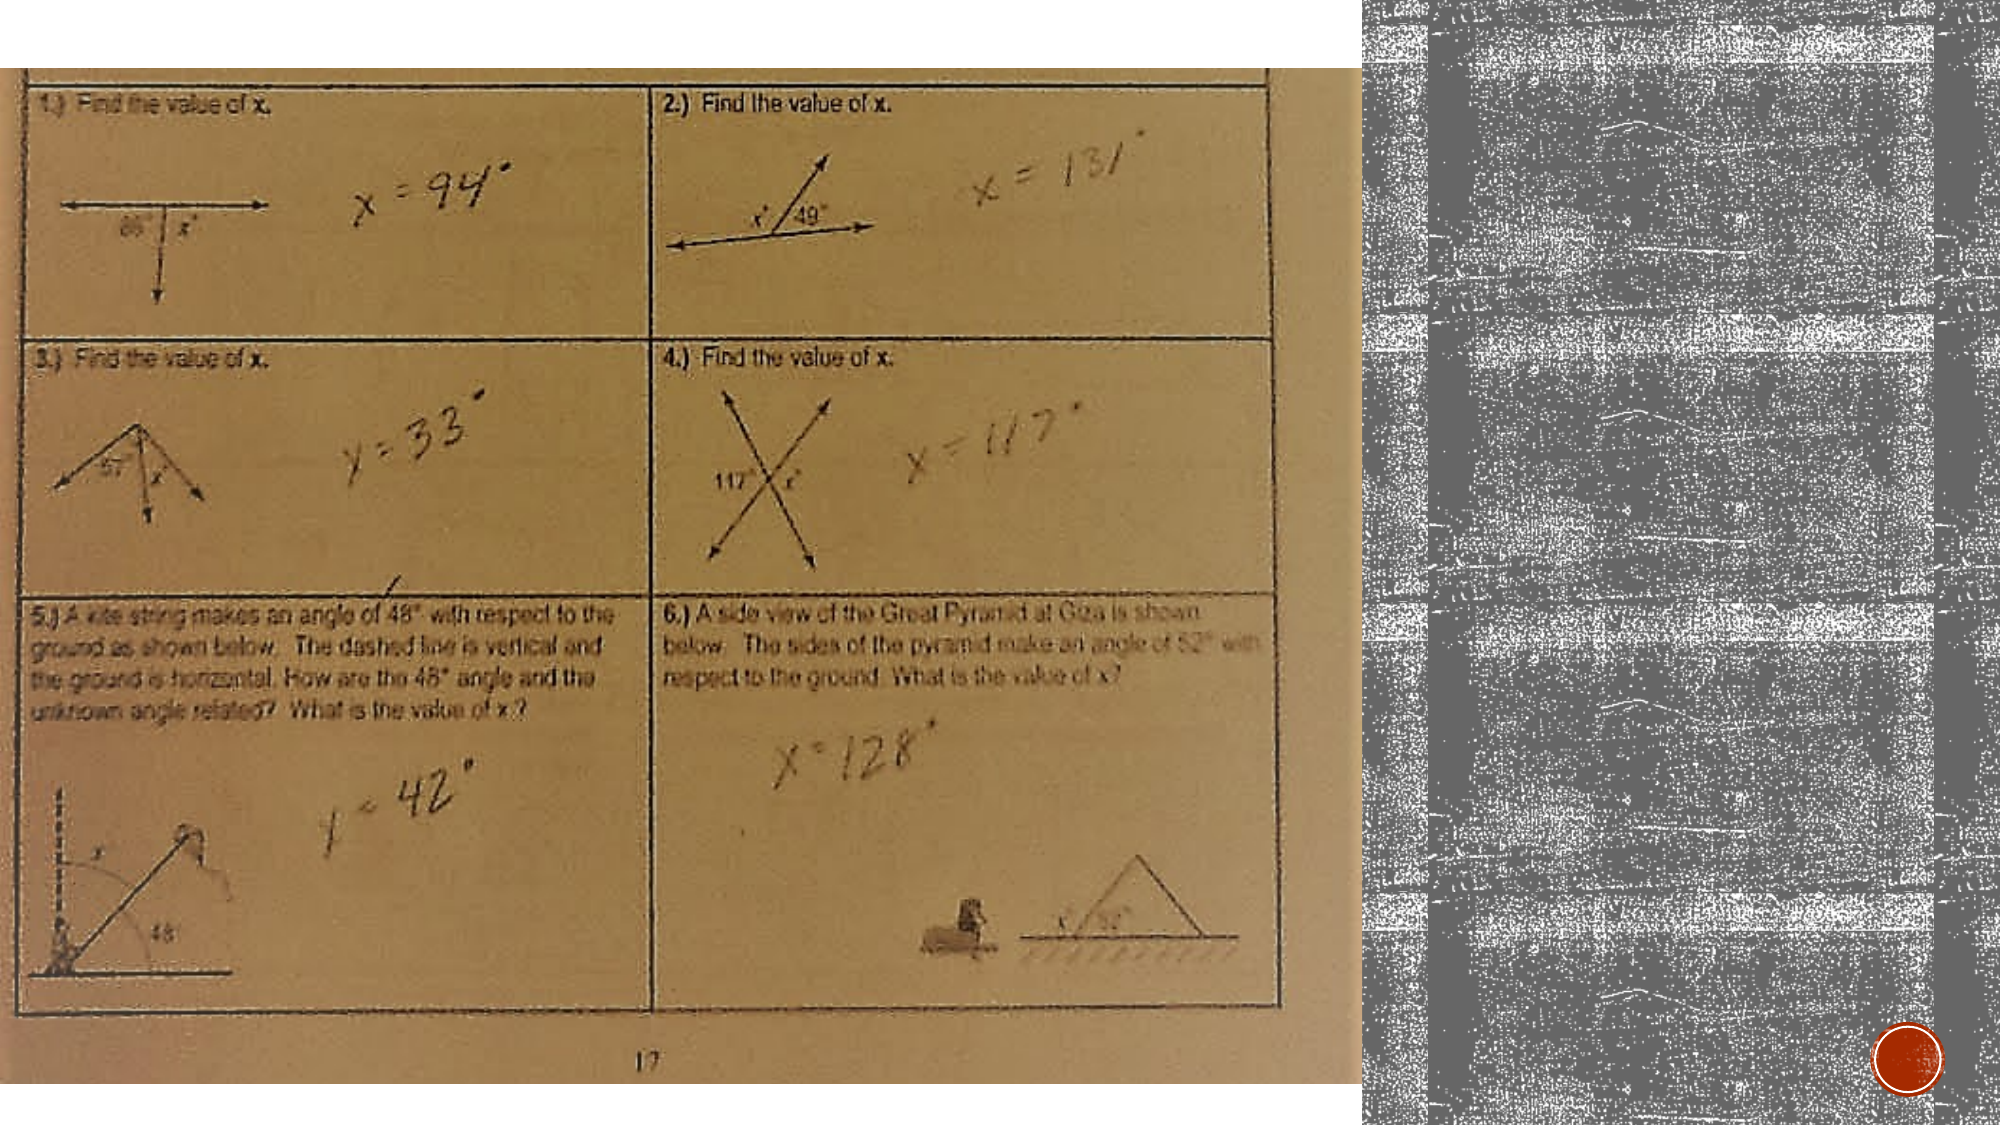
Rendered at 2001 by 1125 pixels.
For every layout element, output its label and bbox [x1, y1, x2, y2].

picture [0, 68, 1363, 1084]
